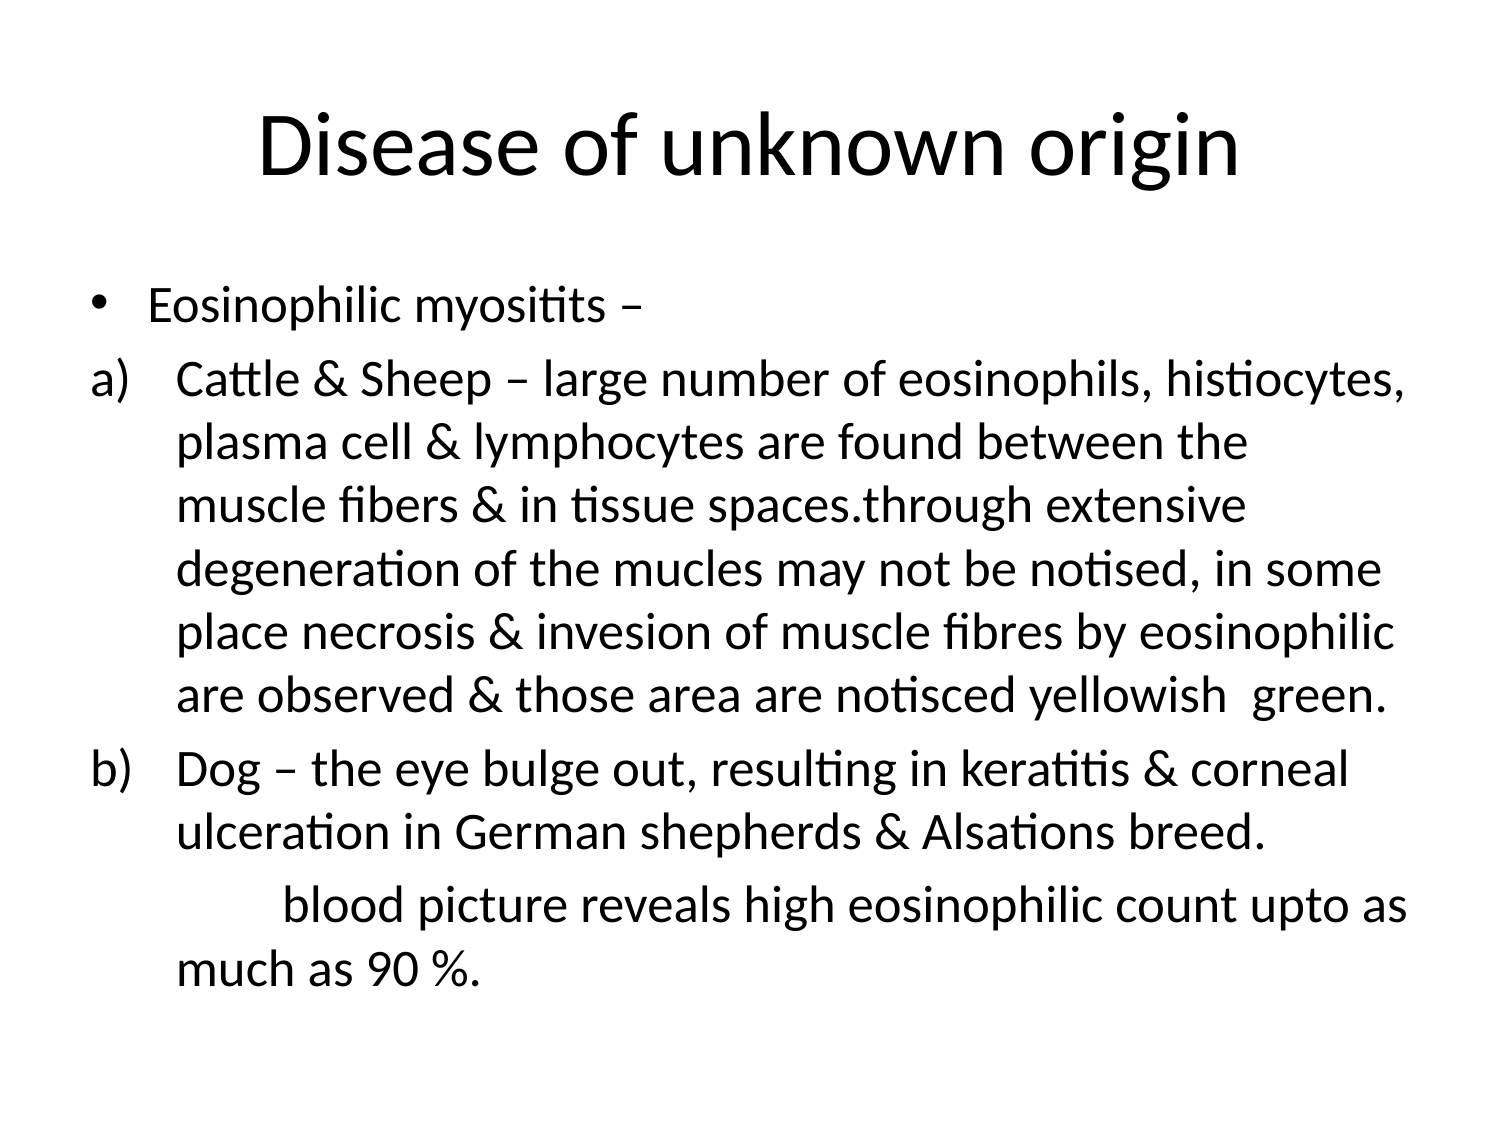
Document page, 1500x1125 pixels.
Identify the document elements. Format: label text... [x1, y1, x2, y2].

title Disease of unknown origin [75, 45, 1425, 233]
list Eosinophilic myositits – Cattle & Sheep – large number of eosinophils, histiocytes, plasma cell & lymphocytes are found between the muscle fibers & in tissue spaces.through extensive degeneration of the mucles may not be notised, in some place necrosis & invesion of muscle fibres by eosinophilic are observed & those area are notisced yellowish green. Dog – the eye bulge out, resulting in keratitis & corneal ulceration in German shepherds & Alsations breed. blood picture reveals high eosinophilic count upto as much as 90 %. [75, 262, 1425, 1005]
